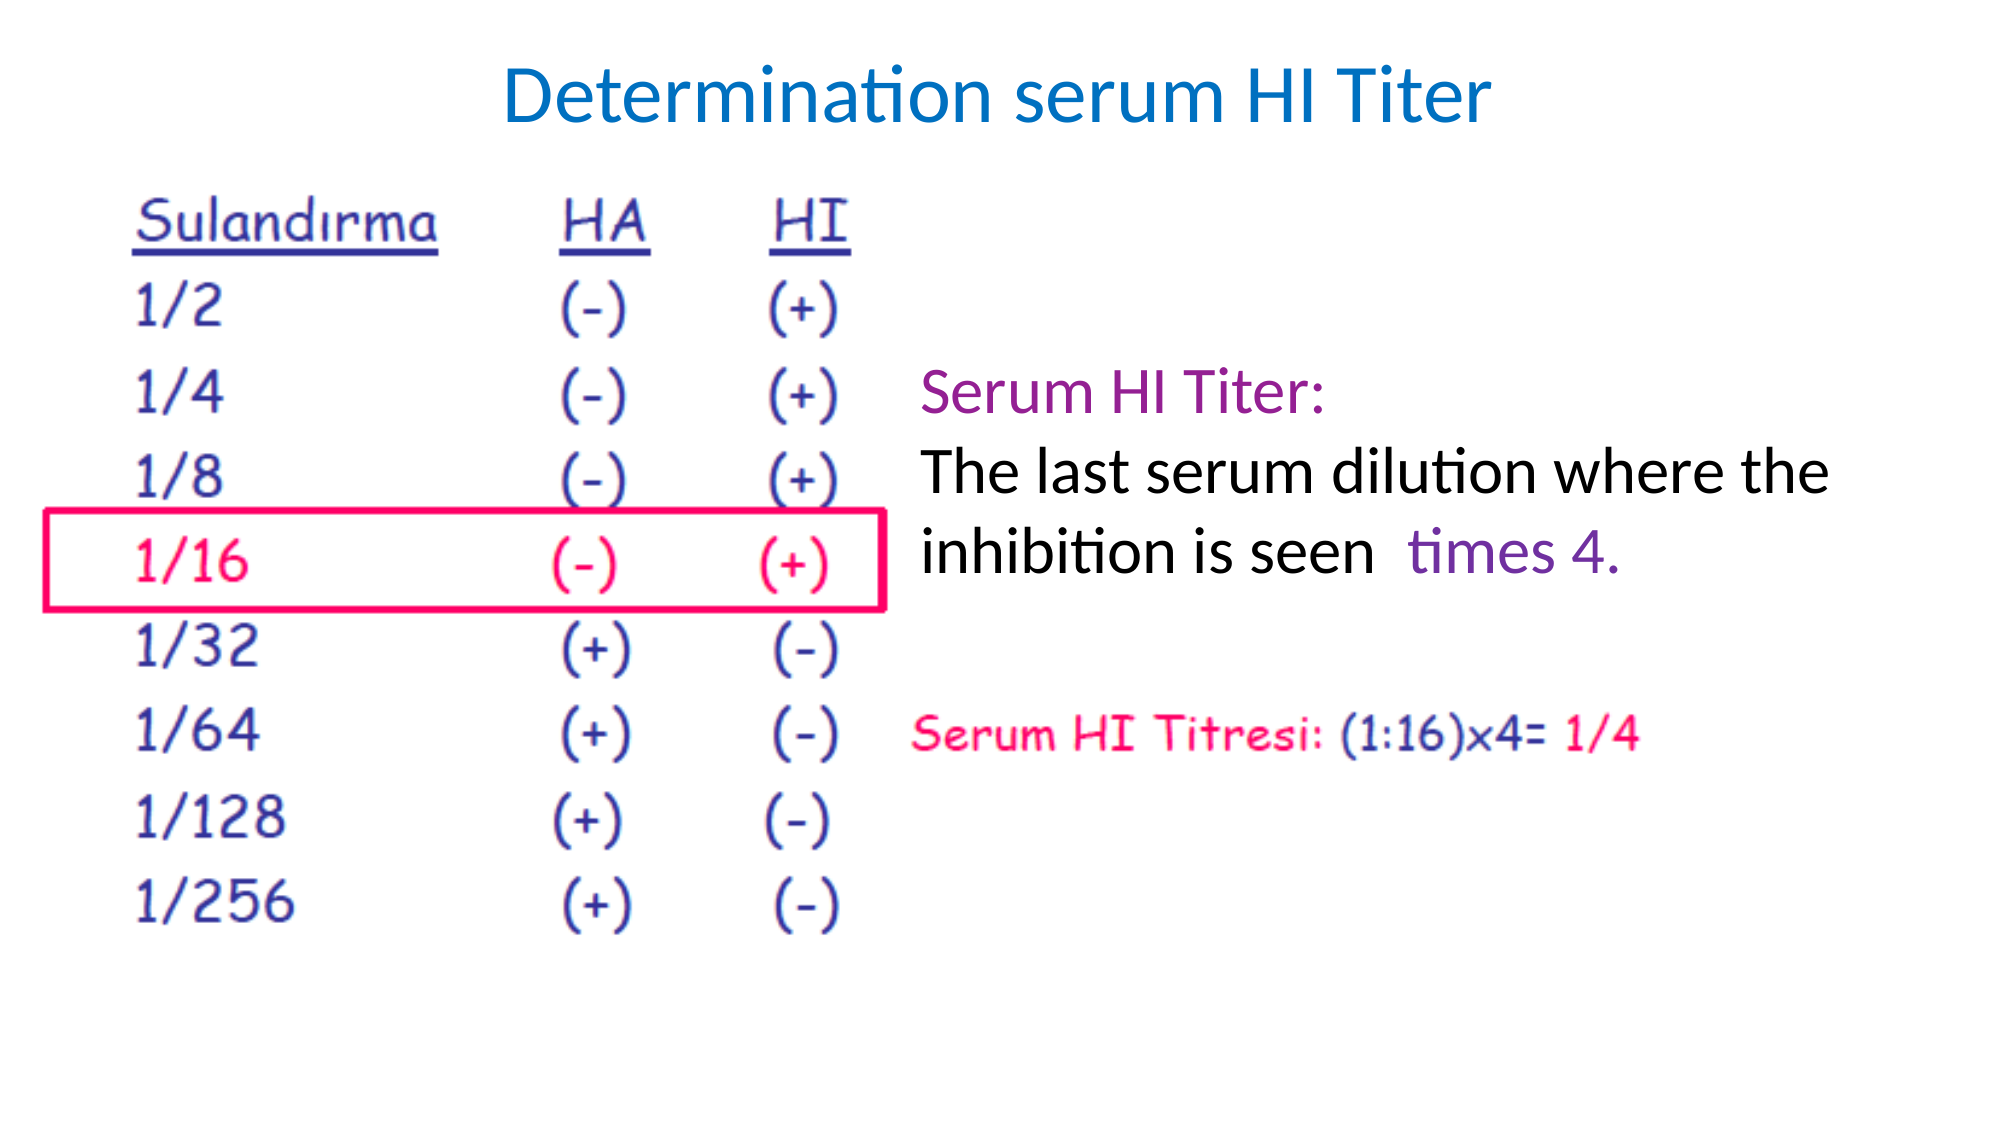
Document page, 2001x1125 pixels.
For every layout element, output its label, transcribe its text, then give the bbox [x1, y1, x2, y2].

text_box Determination serum HI Titer [488, 31, 1510, 131]
picture [36, 131, 1733, 1063]
text_box Serum HI Titer: The last serum dilution where the inhibition is seen times 4. [1733, 339, 1906, 595]
